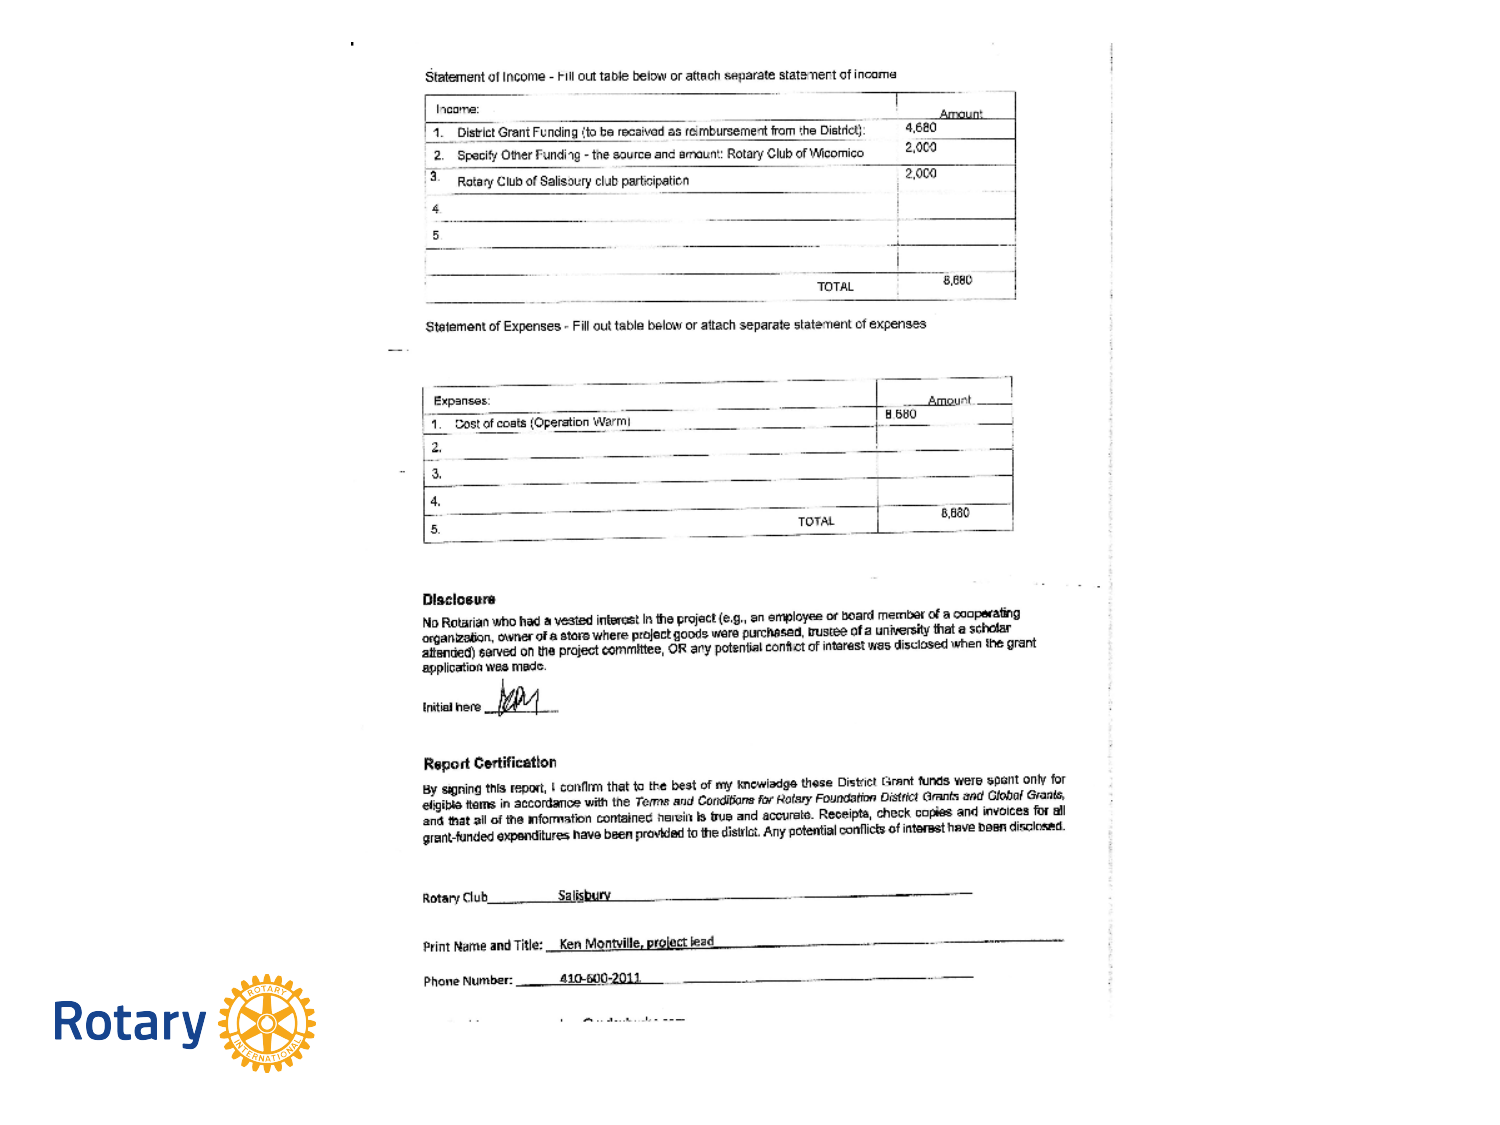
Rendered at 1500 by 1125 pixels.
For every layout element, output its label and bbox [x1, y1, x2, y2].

text_box [350, 42, 1116, 1033]
picture [55, 974, 316, 1073]
